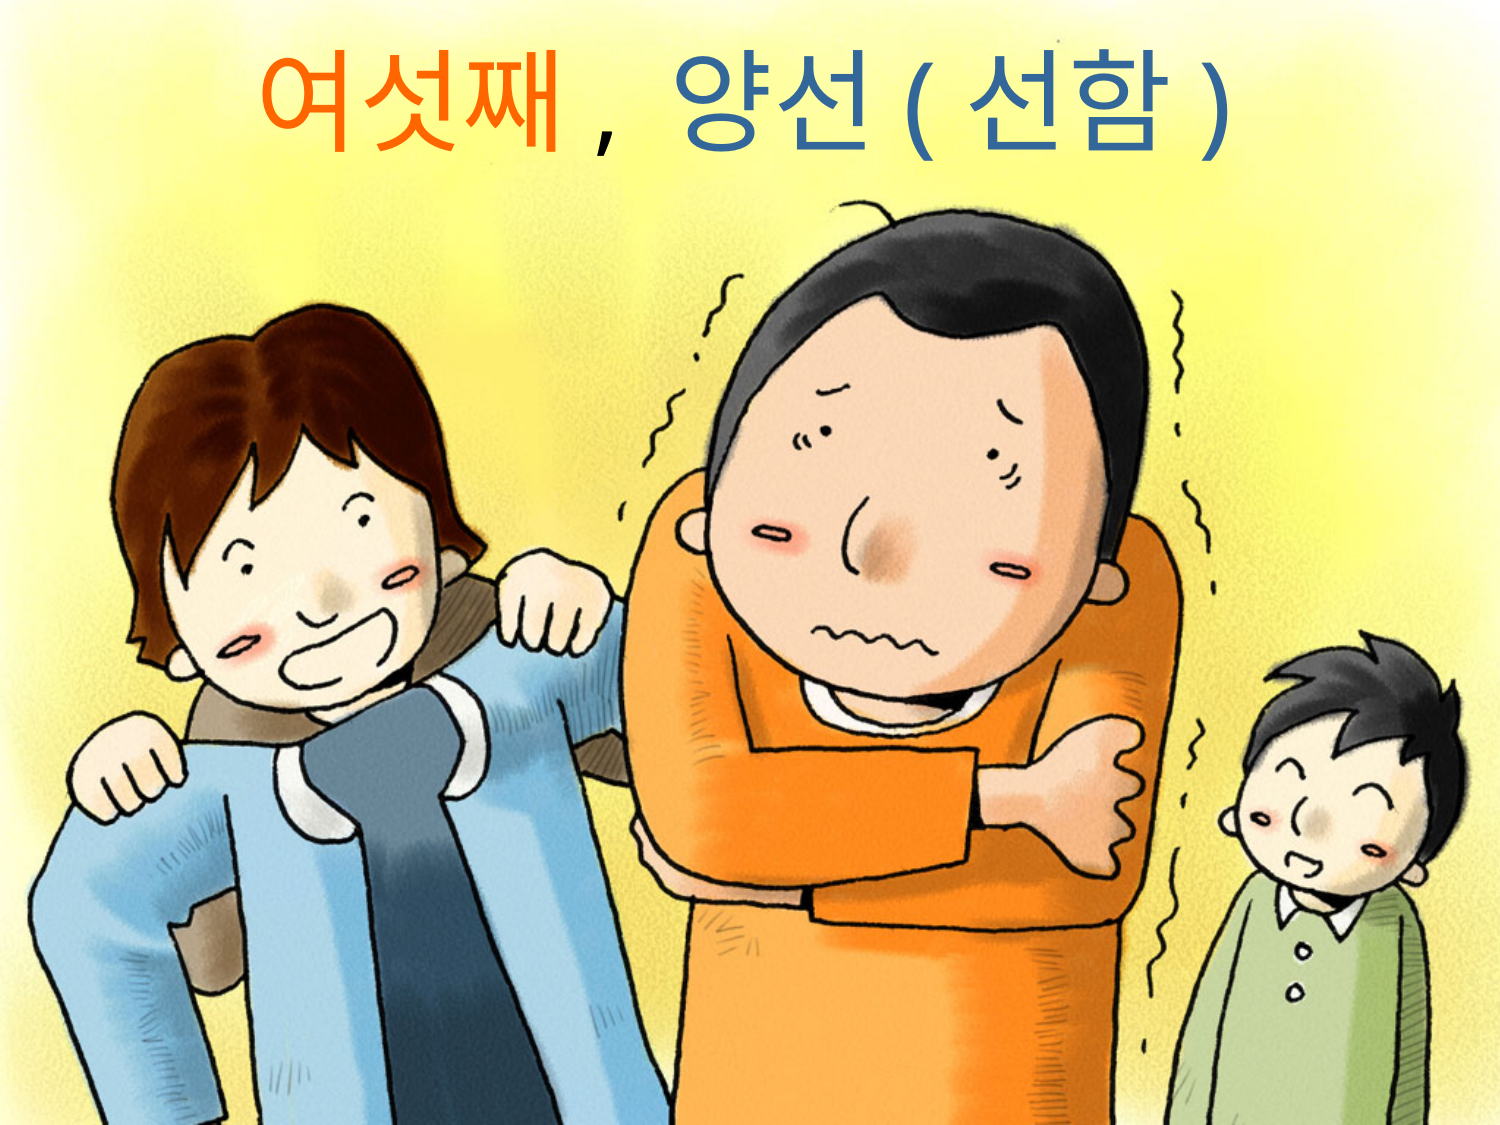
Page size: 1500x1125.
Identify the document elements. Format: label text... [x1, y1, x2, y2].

picture [0, 0, 1500, 1125]
text_box 여섯째, 양선(선함) [23, 23, 1465, 174]
